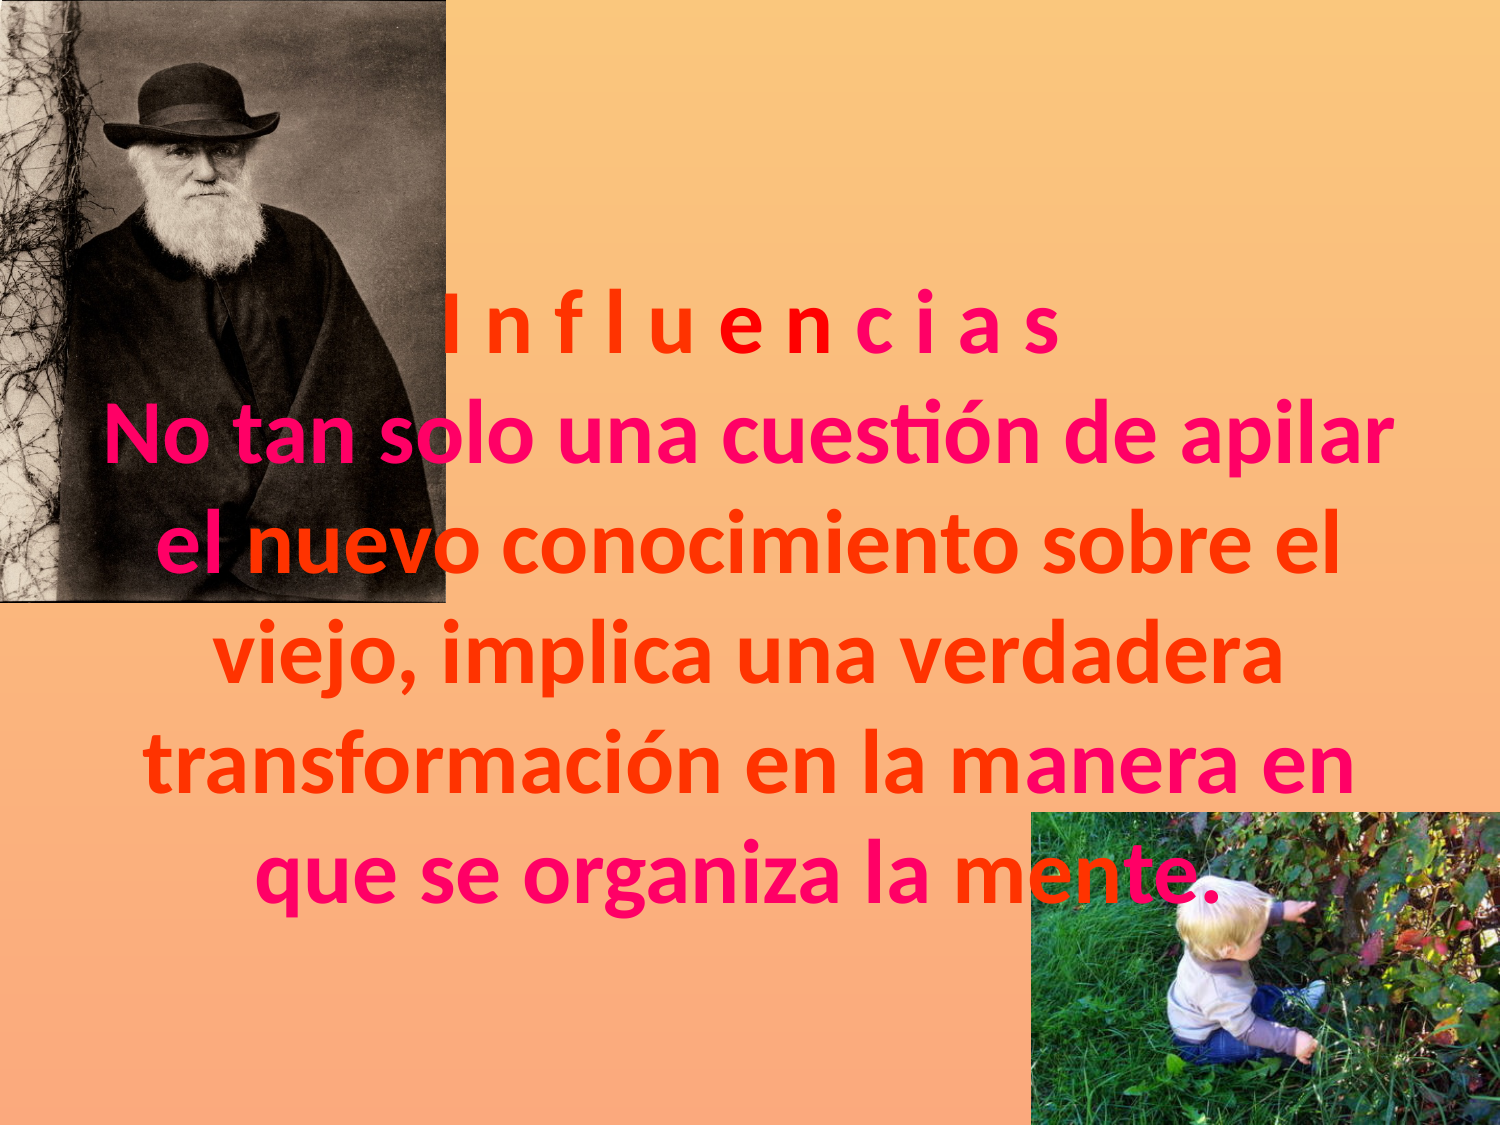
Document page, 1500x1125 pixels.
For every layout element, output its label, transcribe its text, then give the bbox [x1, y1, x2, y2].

title I n f l u e n c i a s No tan solo una cuestión de apilar el nuevo conocimiento sobre el viejo, implica una verdadera transformación en la manera en que se organiza la mente. [75, 0, 1425, 1125]
picture [1031, 812, 1500, 1125]
picture [0, 0, 446, 603]
